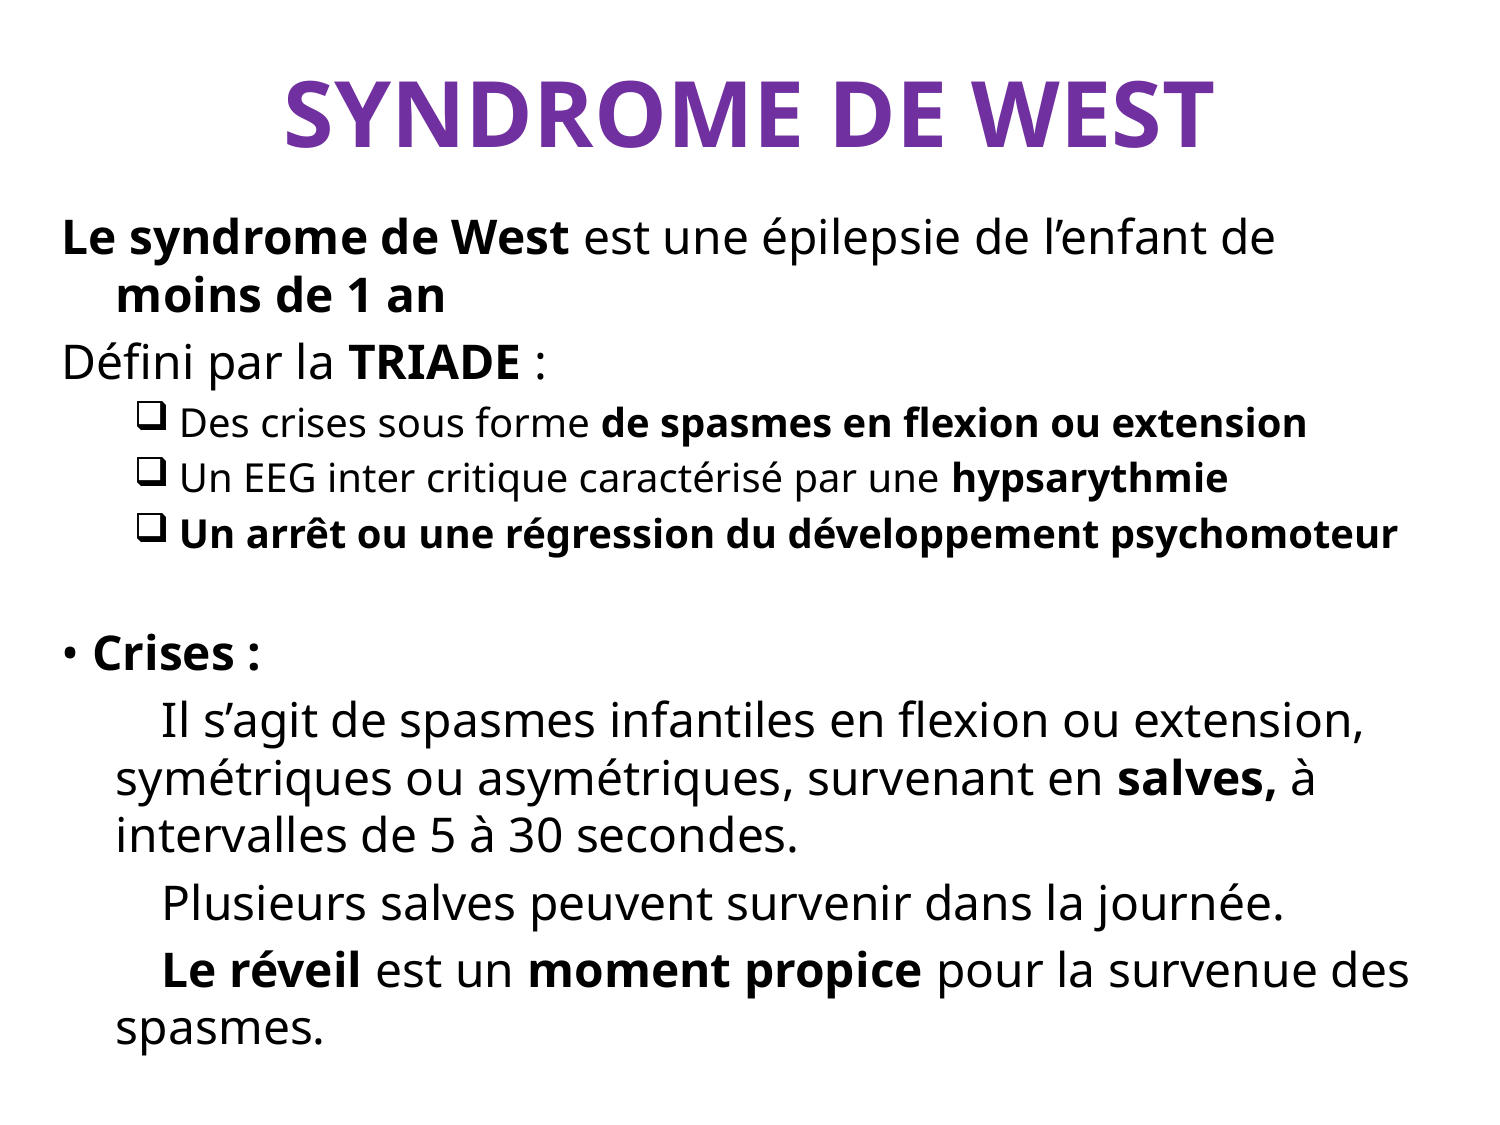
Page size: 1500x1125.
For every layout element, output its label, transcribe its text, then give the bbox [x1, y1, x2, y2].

title SYNDROME DE WEST [75, 45, 1425, 176]
list Le syndrome de West est une épilepsie de l’enfant de moins de 1 an Défini par la TRIADE : Des crises sous forme de spasmes en flexion ou extension Un EEG inter critique caractérisé par une hypsarythmie Un arrêt ou une régression du développement psychomoteur • Crises : Il s’agit de spasmes infantiles en flexion ou extension, symétriques ou asymétriques, survenant en salves, à intervalles de 5 à 30 secondes. Plusieurs salves peuvent survenir dans la journée. Le réveil est un moment propice pour la survenue des spasmes. [46, 199, 1442, 1079]
